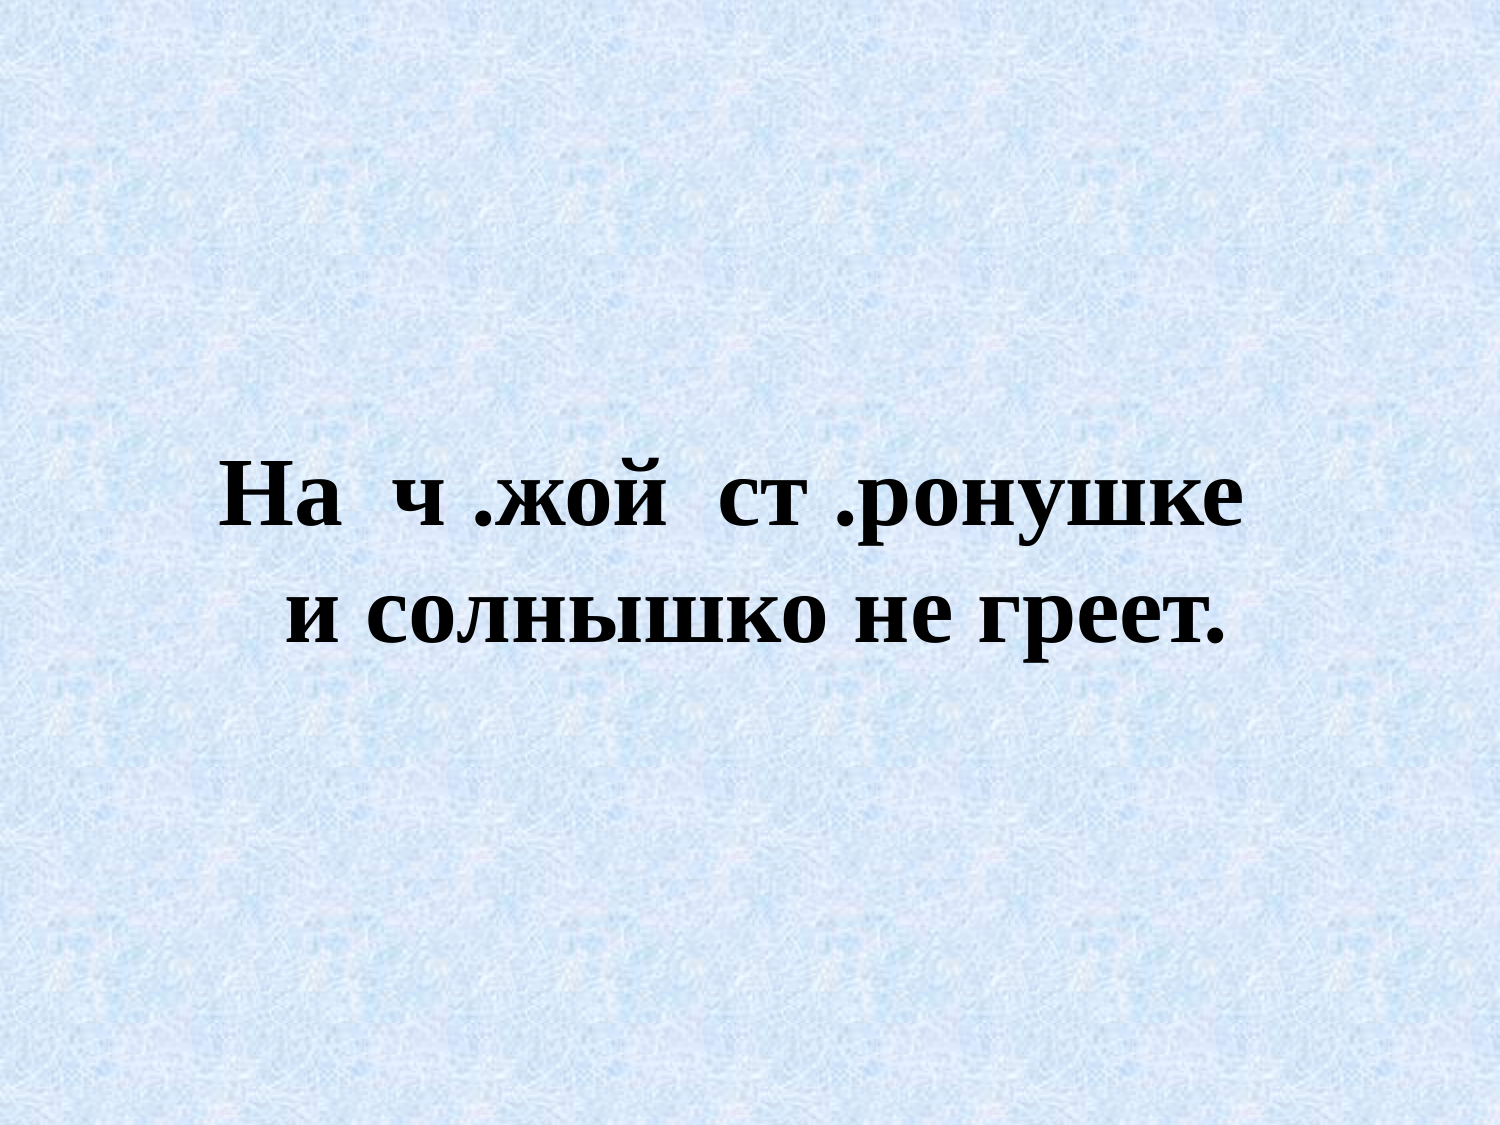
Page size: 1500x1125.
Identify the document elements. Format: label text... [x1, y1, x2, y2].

title На ч .жой ст .ронушке и солнышко не греет. [70, 339, 1418, 750]
picture [0, 0, 1500, 1125]
